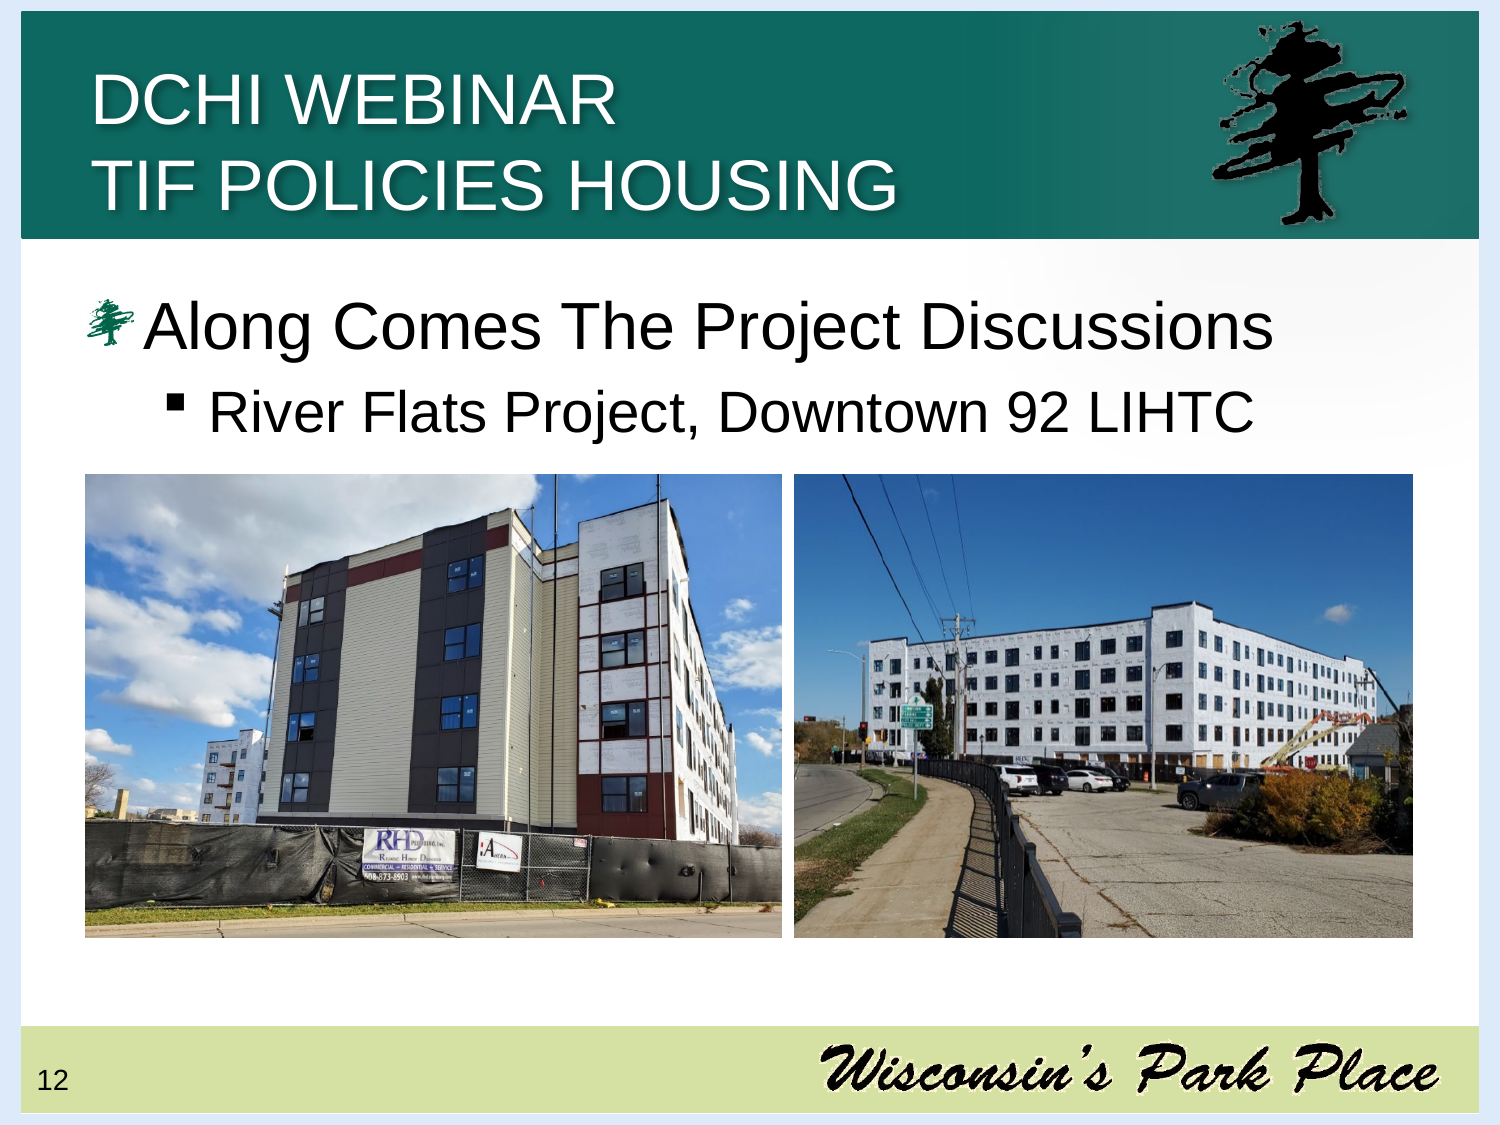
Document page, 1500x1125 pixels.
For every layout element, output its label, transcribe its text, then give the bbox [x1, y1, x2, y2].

picture [87, 299, 134, 346]
picture [800, 1039, 1460, 1100]
picture [794, 474, 1413, 939]
list Along Comes The Project Discussions River Flats Project, Downtown 92 LIHTC [72, 275, 1423, 1013]
picture [84, 474, 782, 938]
title DCHI WEBINAR TIF POLICIES HOUSING [75, 45, 1188, 233]
text_box [62, 274, 1413, 1013]
